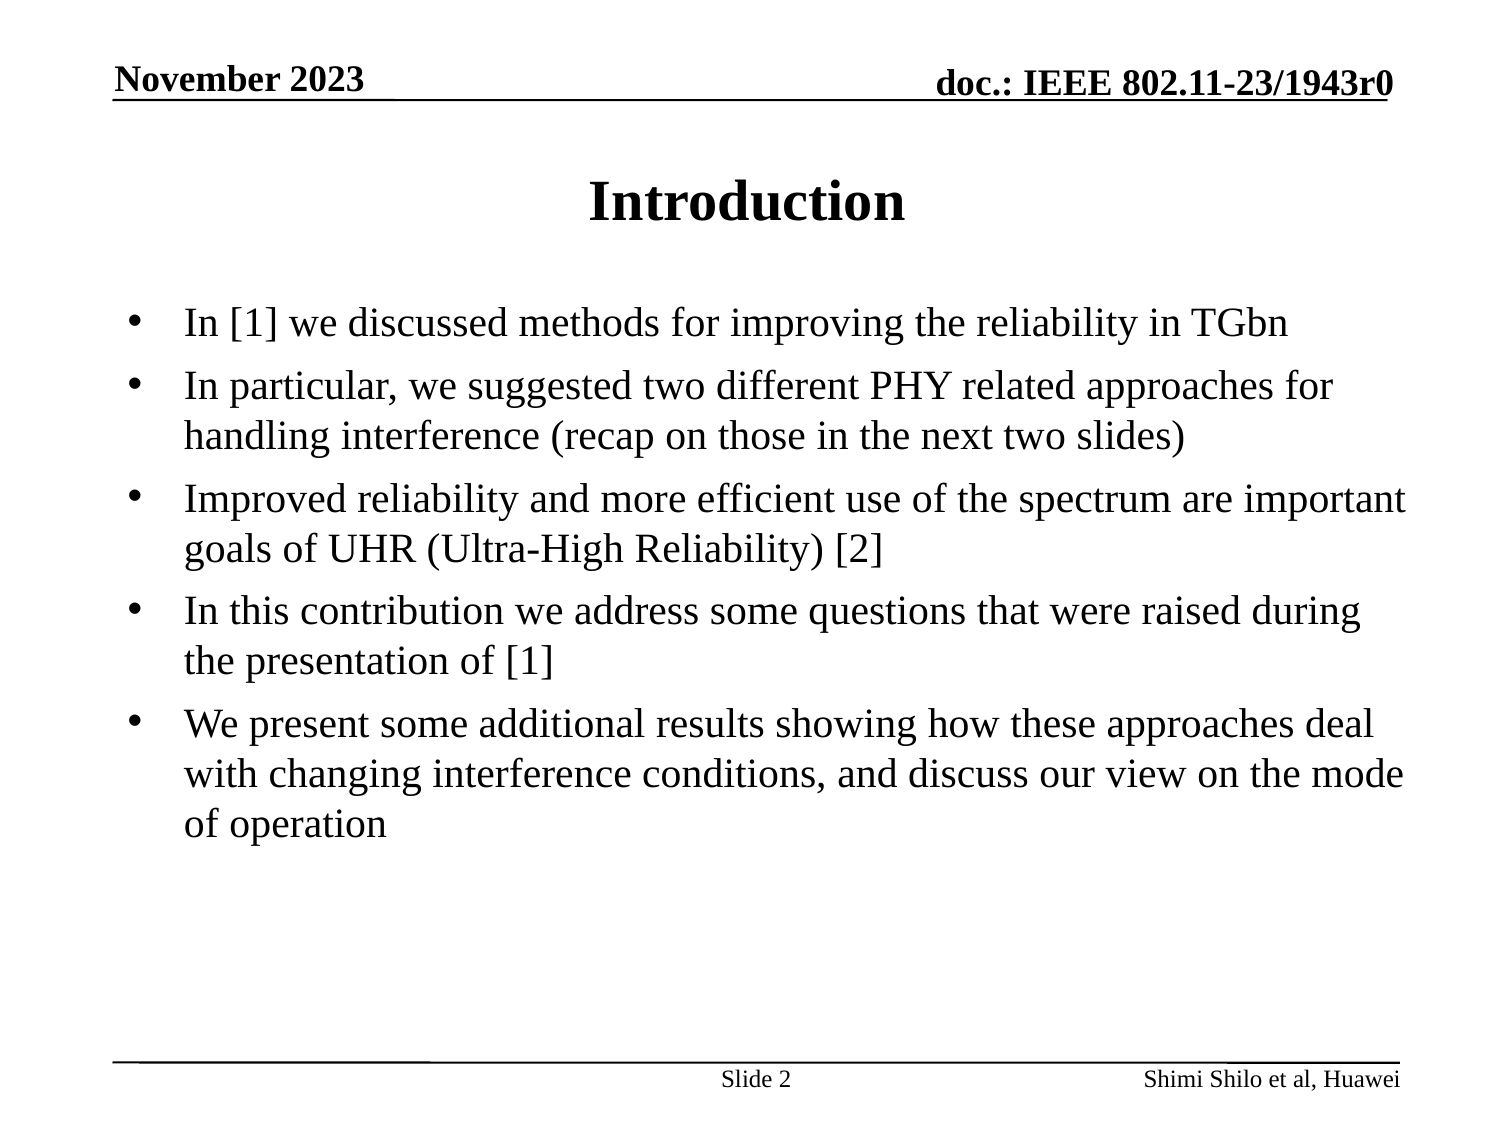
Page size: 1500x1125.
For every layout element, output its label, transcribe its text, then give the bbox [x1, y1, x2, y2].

slide_number Slide 2 [712, 1061, 800, 1123]
list In [1] we discussed methods for improving the reliability in TGbn In particular, we suggested two different PHY related approaches for handling interference (recap on those in the next two slides) Improved reliability and more efficient use of the spectrum are important goals of UHR (Ultra-High Reliability) [2] In this contribution we address some questions that were raised during the presentation of [1] We present some additional results showing how these approaches deal with changing interference conditions, and discuss our view on the mode of operation [112, 287, 1426, 913]
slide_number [114, 54, 493, 100]
footer Shimi Shilo et al, Huawei [878, 1061, 1402, 1093]
title Introduction [93, 131, 1402, 263]
